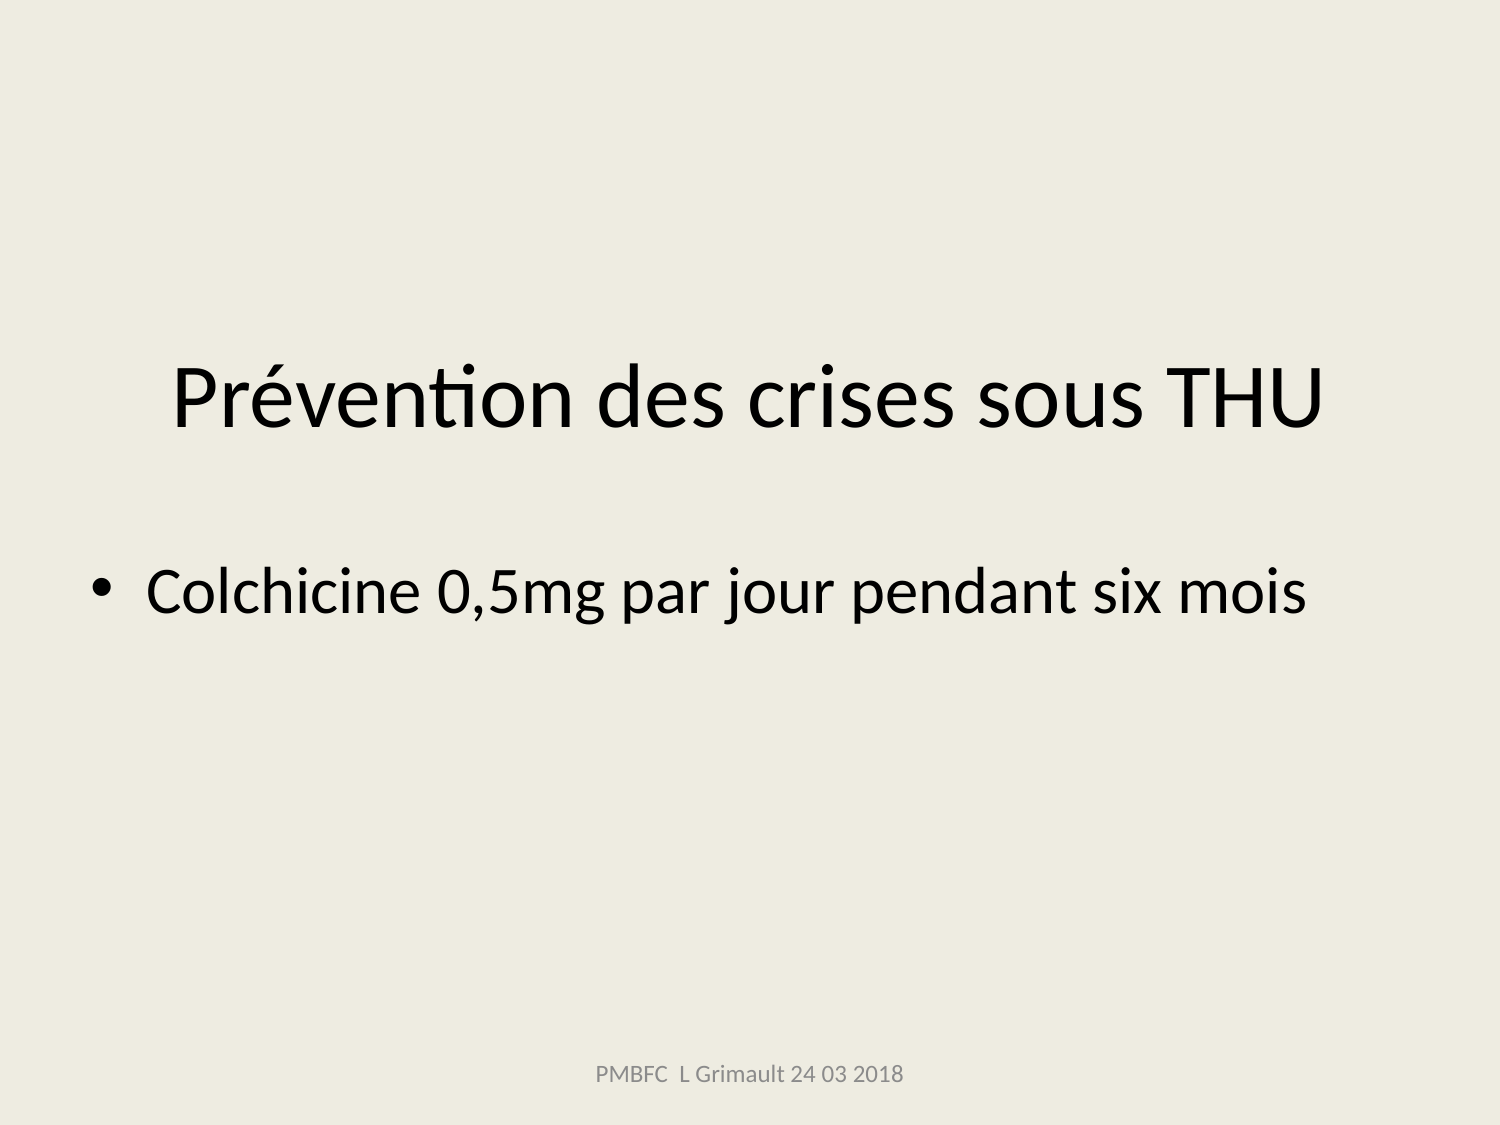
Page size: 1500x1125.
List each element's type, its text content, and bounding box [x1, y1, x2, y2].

title Prévention des crises sous THU [75, 290, 1425, 492]
list Colchicine 0,5mg par jour pendant six mois [75, 538, 1425, 764]
footer PMBFC L Grimault 24 03 2018 [512, 1042, 988, 1103]
